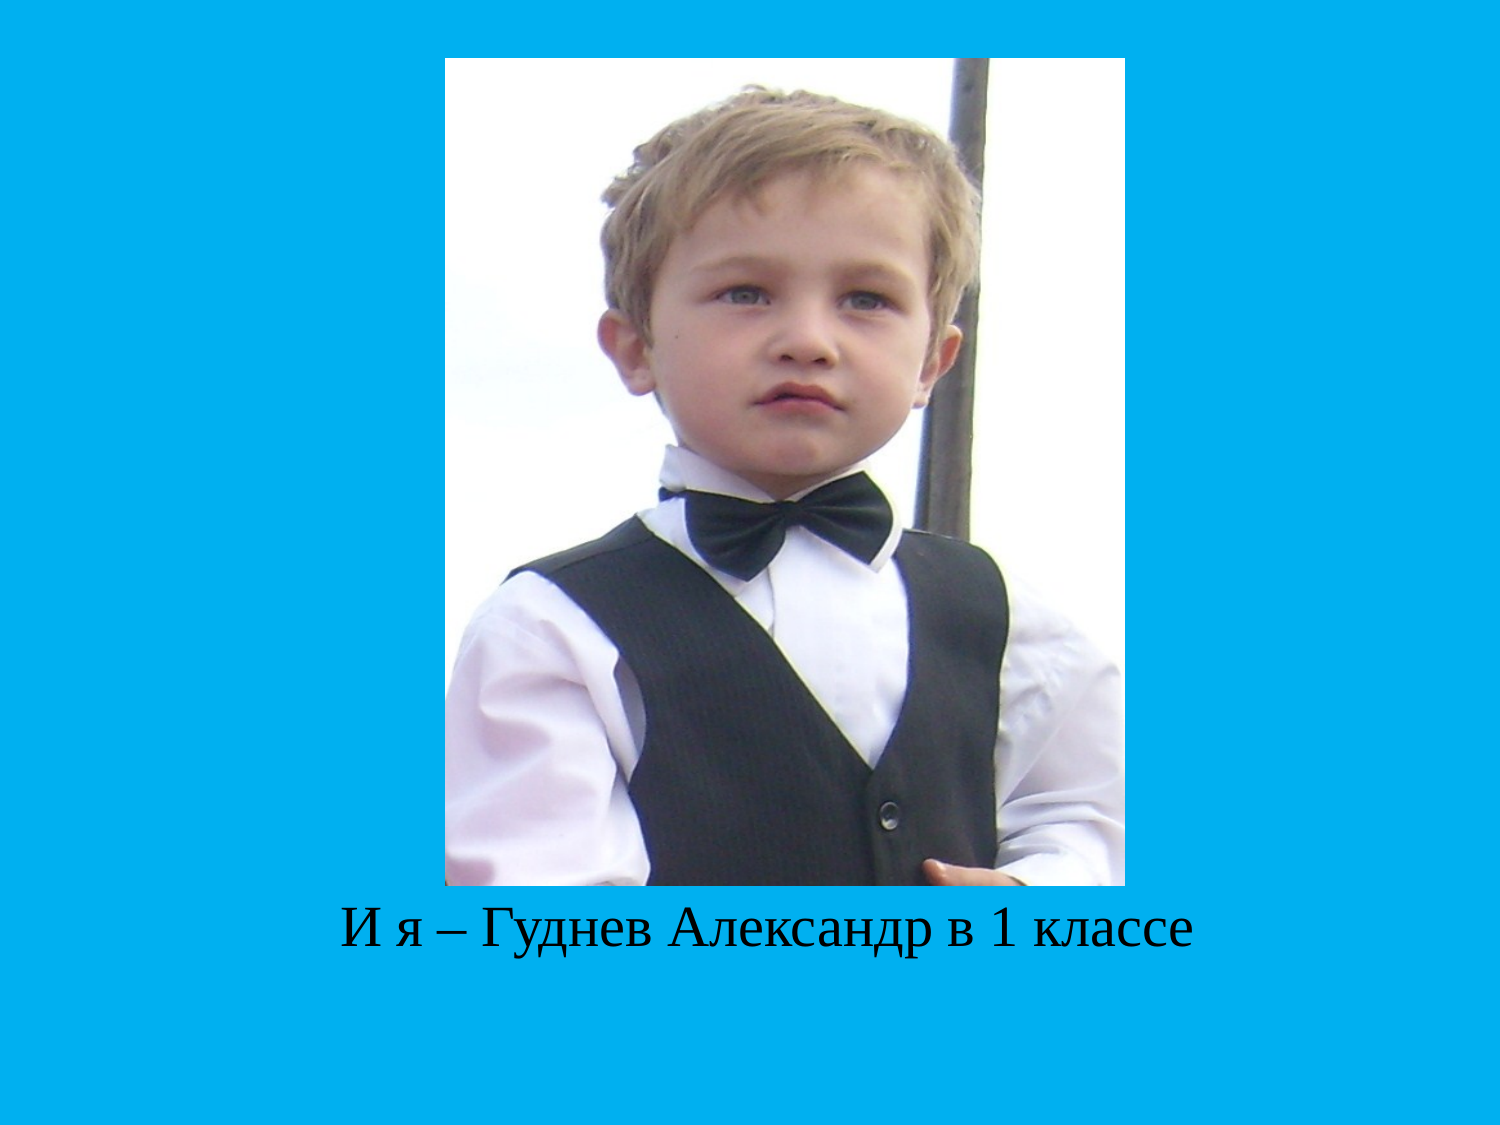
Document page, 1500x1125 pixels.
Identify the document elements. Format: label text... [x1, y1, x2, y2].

list И я – Гуднев Александр в 1 классе [175, 880, 1360, 1013]
picture [446, 59, 1124, 885]
